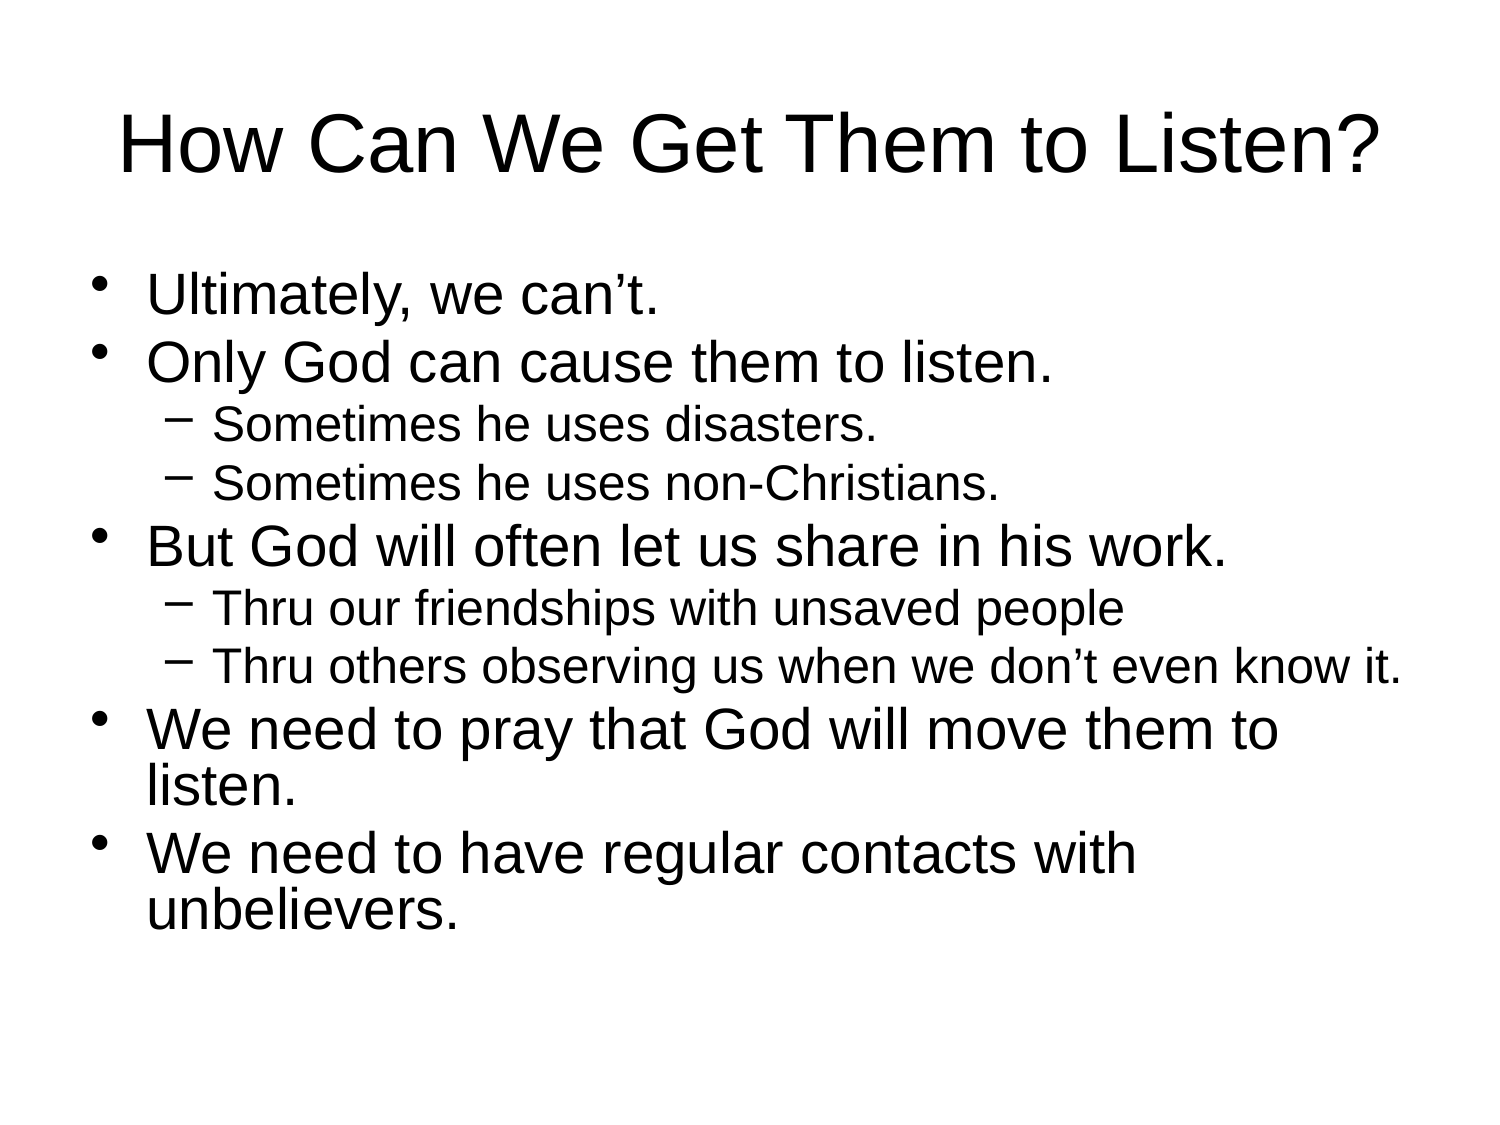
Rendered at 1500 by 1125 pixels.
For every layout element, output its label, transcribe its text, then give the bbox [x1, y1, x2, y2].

title How Can We Get Them to Listen? [74, 44, 1426, 233]
list Ultimately, we can’t. Only God can cause them to listen. Sometimes he uses disasters. Sometimes he uses non-Christians. But God will often let us share in his work. Thru our friendships with unsaved people Thru others observing us when we don’t even know it. We need to pray that God will move them to listen. We need to have regular contacts with unbelievers. [74, 262, 1426, 1006]
